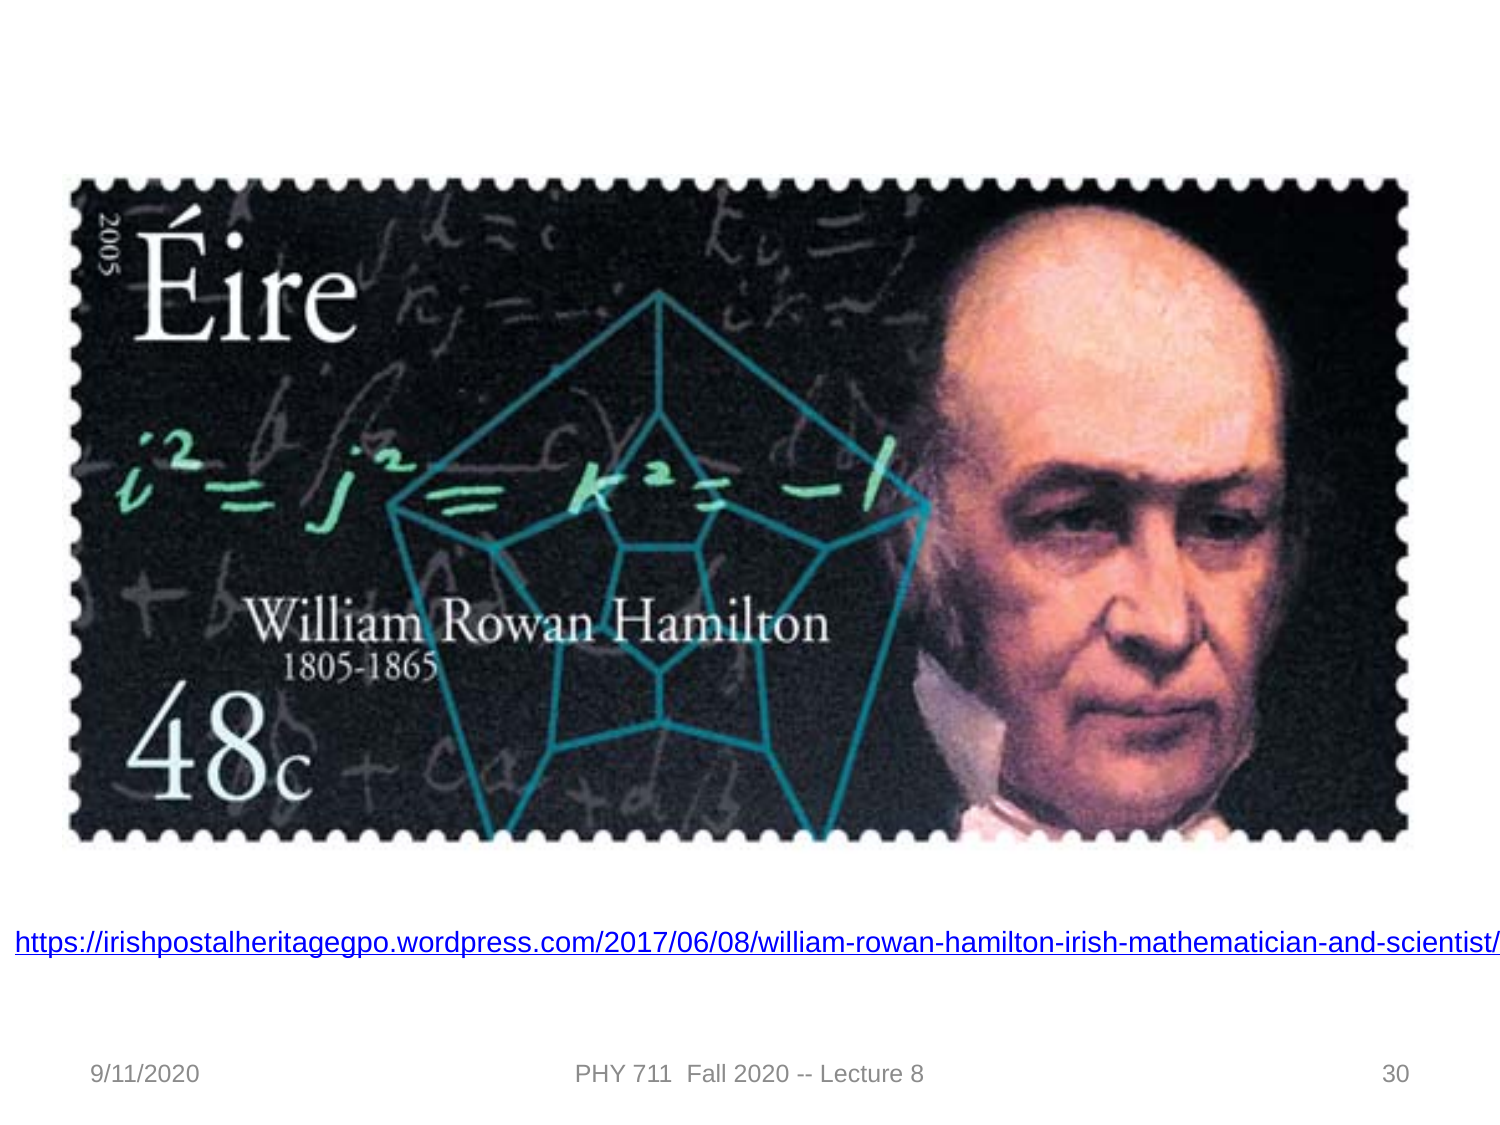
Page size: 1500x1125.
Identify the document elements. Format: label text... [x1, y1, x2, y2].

picture [62, 174, 1434, 859]
slide_number 30 [1074, 1042, 1425, 1103]
text_box https://irishpostalheritagegpo.wordpress.com/2017/06/08/william-rowan-hamilton-irish-mathematician-and-scientist/ [0, 915, 1500, 966]
footer PHY 711 Fall 2020 -- Lecture 8 [512, 1042, 988, 1103]
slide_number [75, 1042, 425, 1103]
